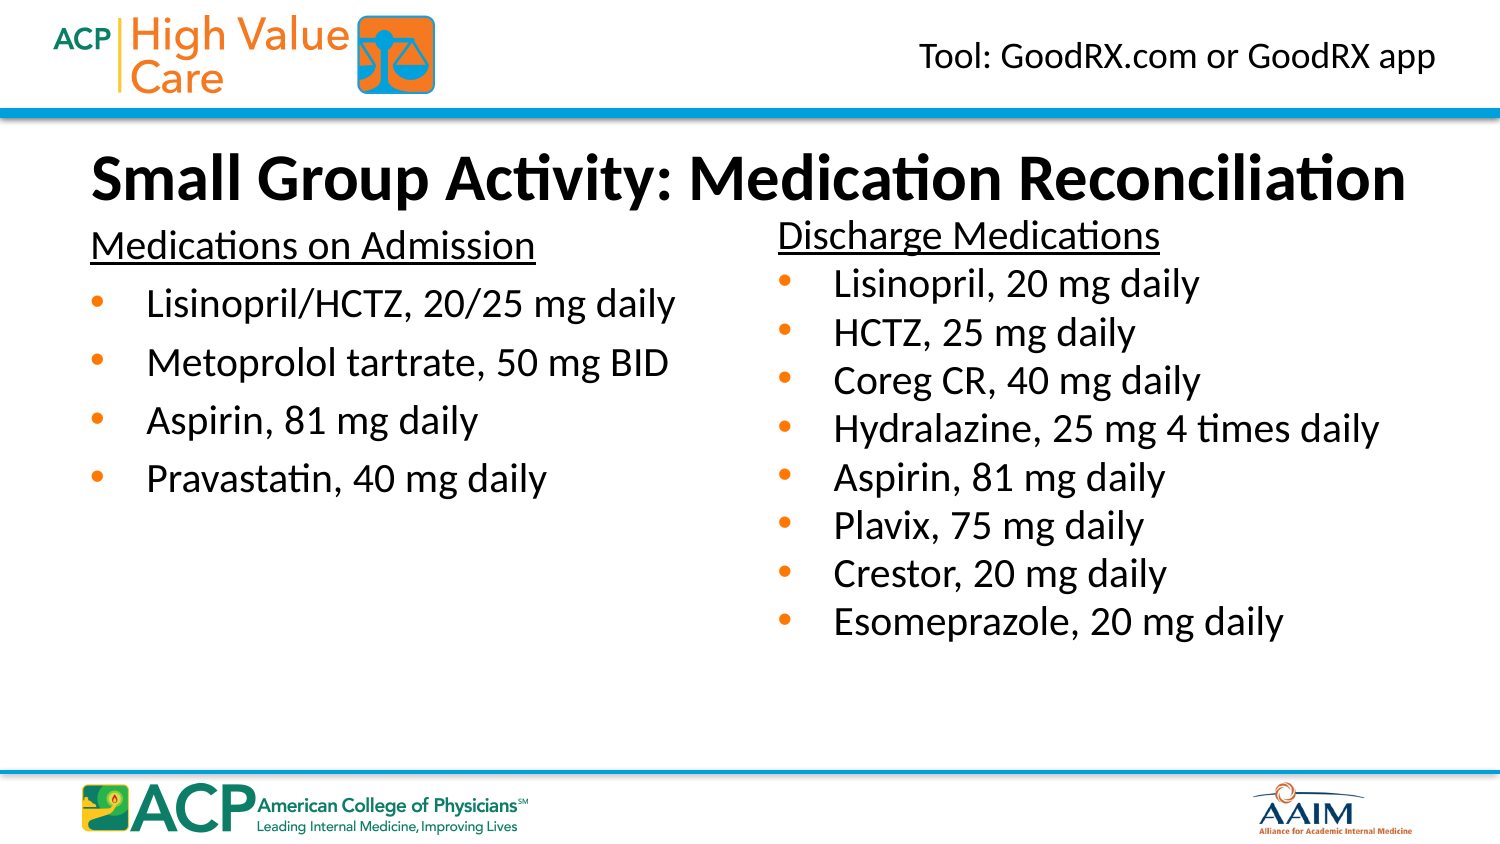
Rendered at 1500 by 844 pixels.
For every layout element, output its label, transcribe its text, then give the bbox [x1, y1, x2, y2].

picture [53, 15, 435, 94]
title Small Group Activity: Medication Reconciliation [75, 103, 1425, 245]
text_box Tool: GoodRX.com or GoodRX app [904, 23, 1487, 83]
picture [82, 783, 528, 835]
picture [1253, 782, 1412, 834]
list Medications on Admission Lisinopril/HCTZ, 20/25 mg daily Metoprolol tartrate, 50 mg BID Aspirin, 81 mg daily Pravastatin, 40 mg daily [75, 210, 738, 767]
list Discharge Medications Lisinopril, 20 mg daily HCTZ, 25 mg daily Coreg CR, 40 mg daily Hydralazine, 25 mg 4 times daily Aspirin, 81 mg daily Plavix, 75 mg daily Crestor, 20 mg daily Esomeprazole, 20 mg daily [762, 210, 1425, 767]
